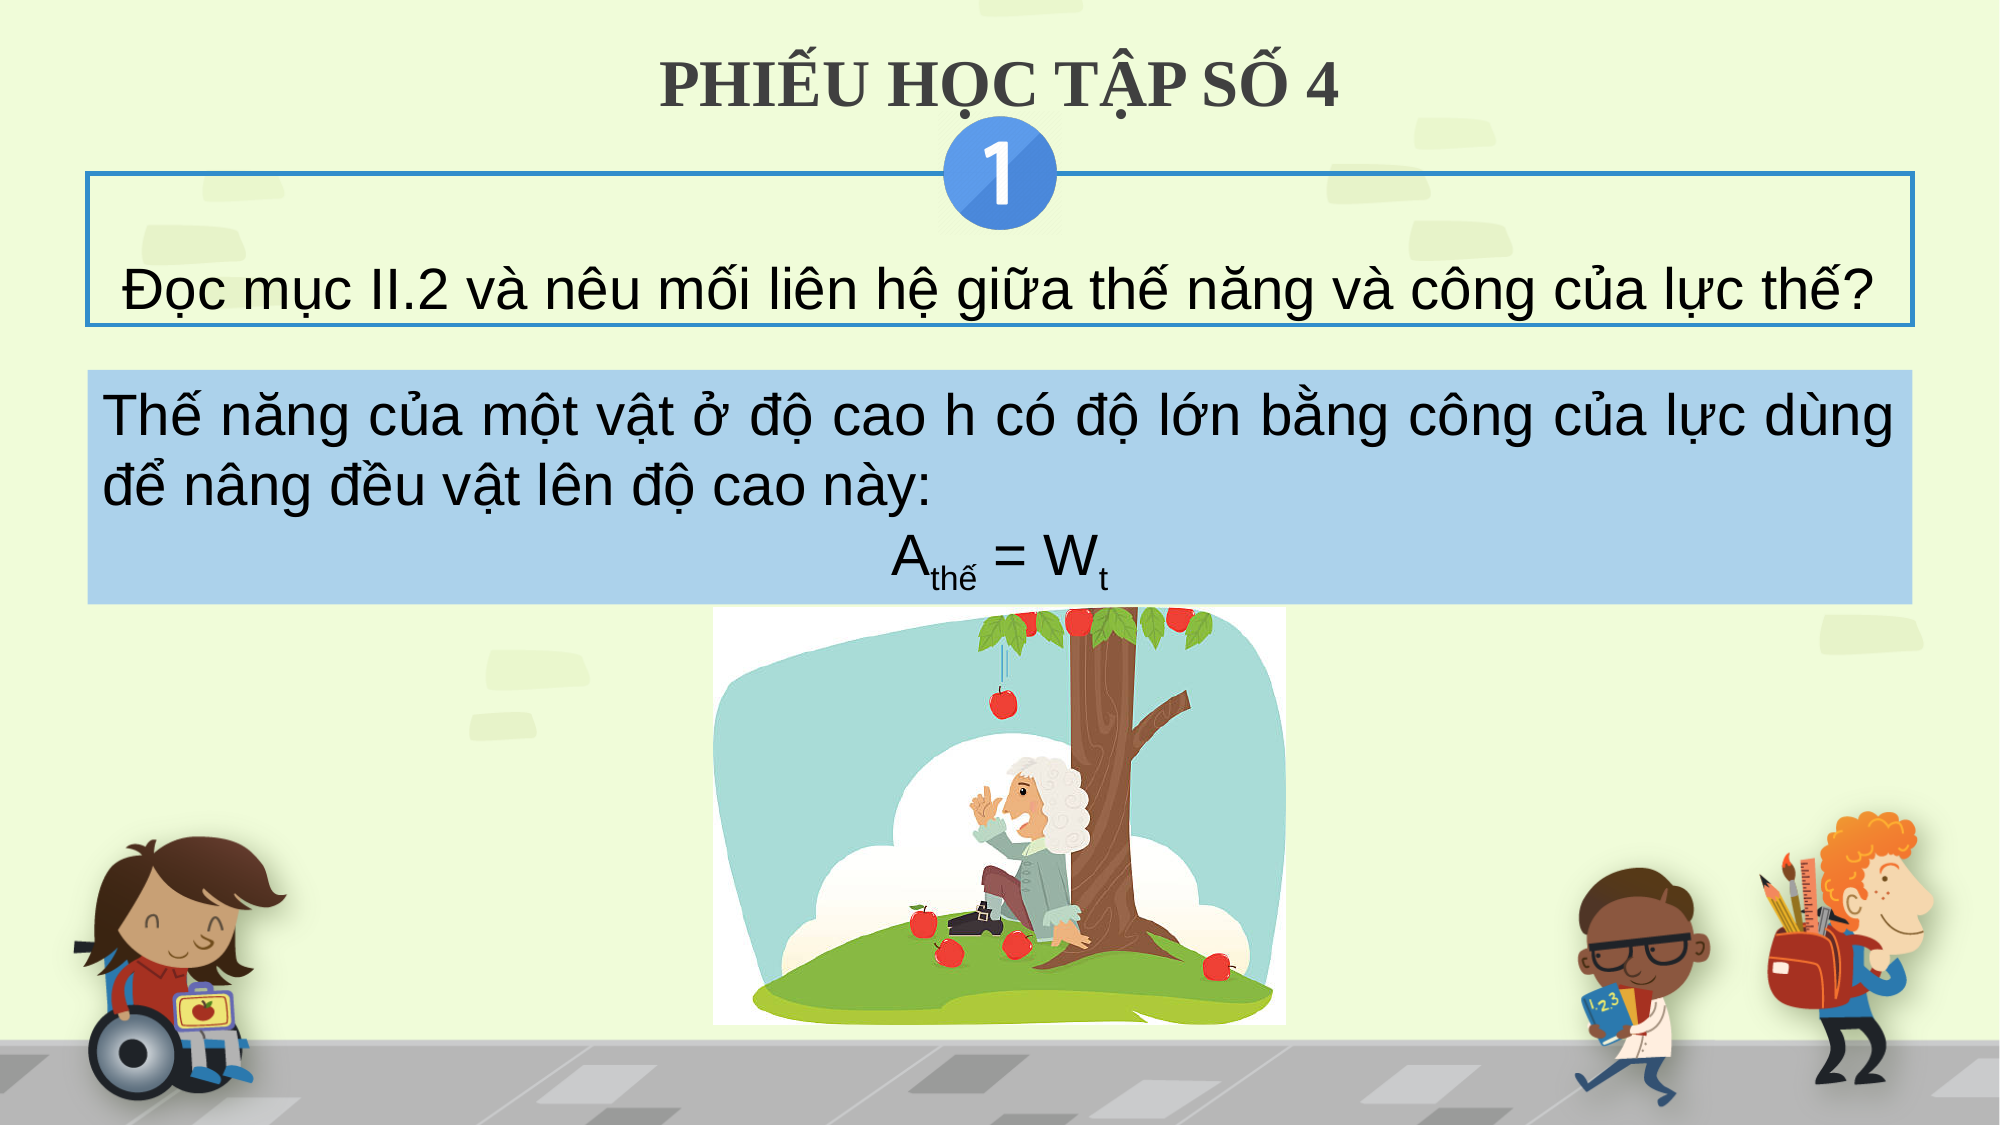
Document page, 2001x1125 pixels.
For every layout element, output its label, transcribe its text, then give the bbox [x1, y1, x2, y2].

picture [938, 111, 1062, 235]
title PHIẾU HỌC TẬP SỐ 4 [0, 0, 2000, 174]
picture [0, 174, 2000, 1125]
text_box Thế năng của một vật ở độ cao h có độ lớn bằng công của lực dùng để nâng đều vật lên độ cao này: Athế = Wt [87, 369, 1913, 605]
list Đọc mục II.2 và nêu mối liên hệ giữa thế năng và công của lực thế? [87, 173, 1913, 325]
